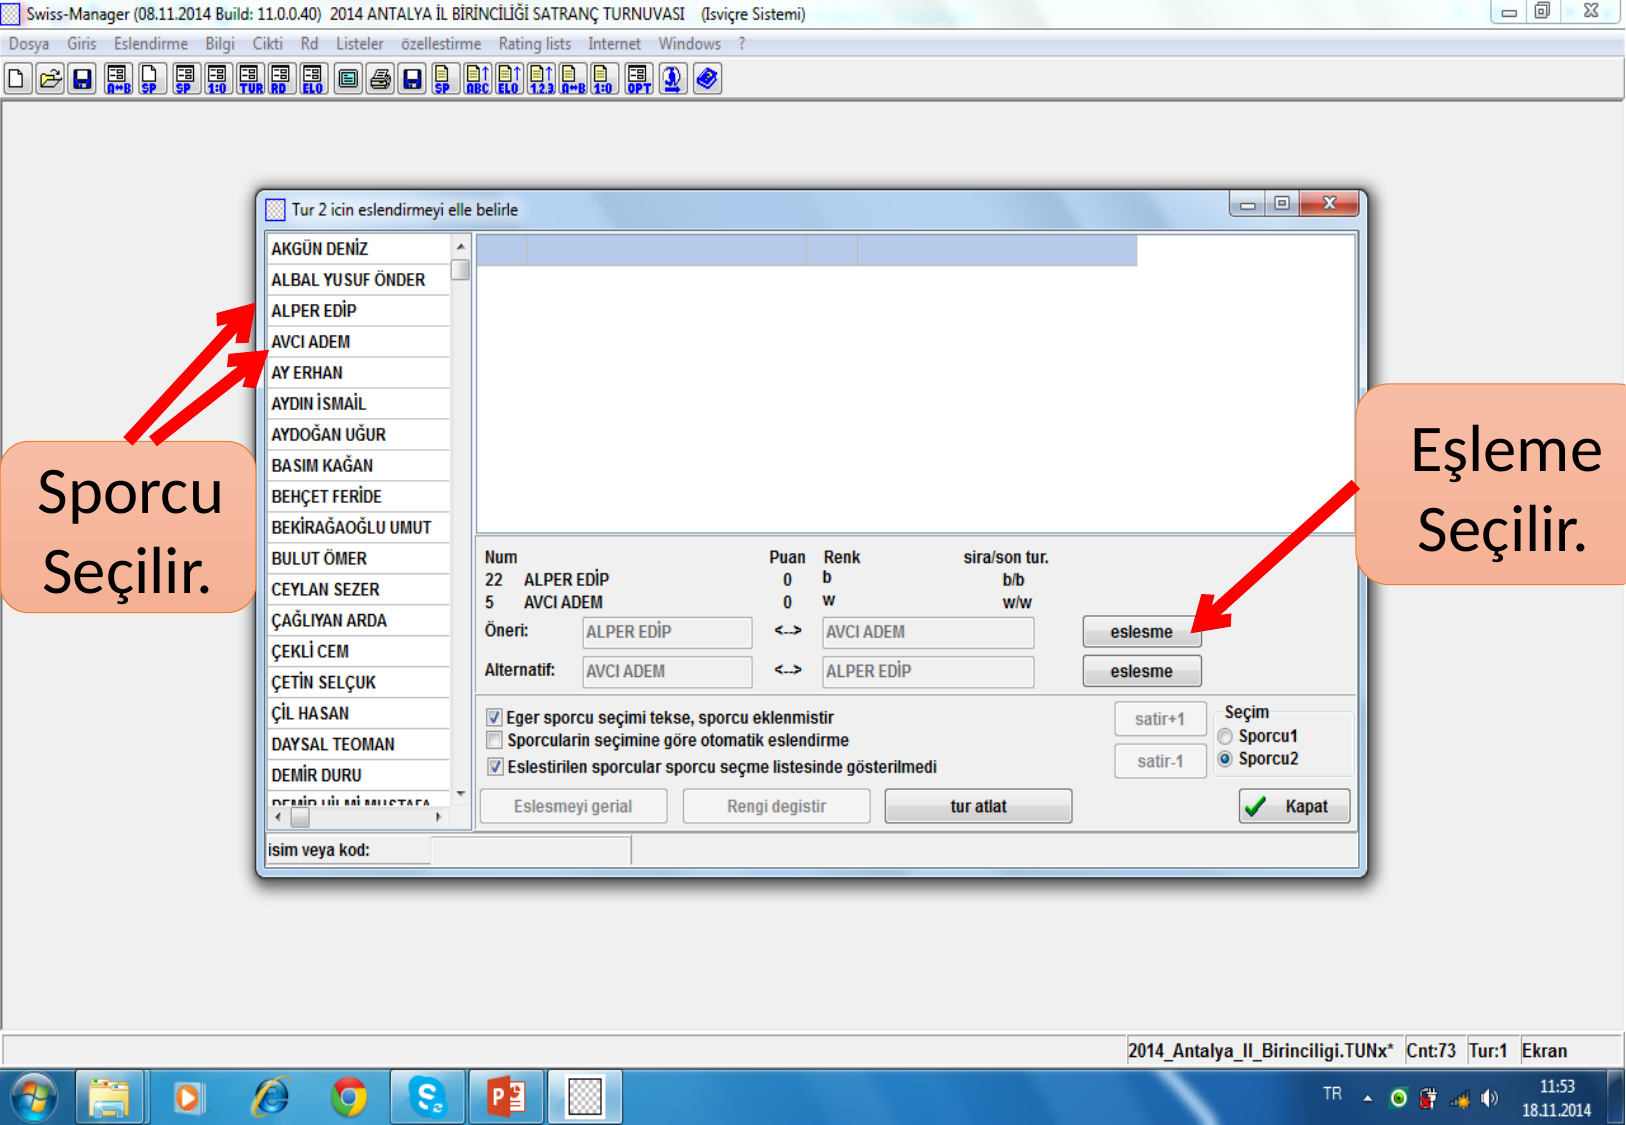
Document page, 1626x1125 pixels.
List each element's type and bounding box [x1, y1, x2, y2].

text_box [152, 349, 270, 442]
text_box [127, 302, 256, 442]
picture [0, 0, 1625, 1125]
text_box [1190, 484, 1356, 634]
